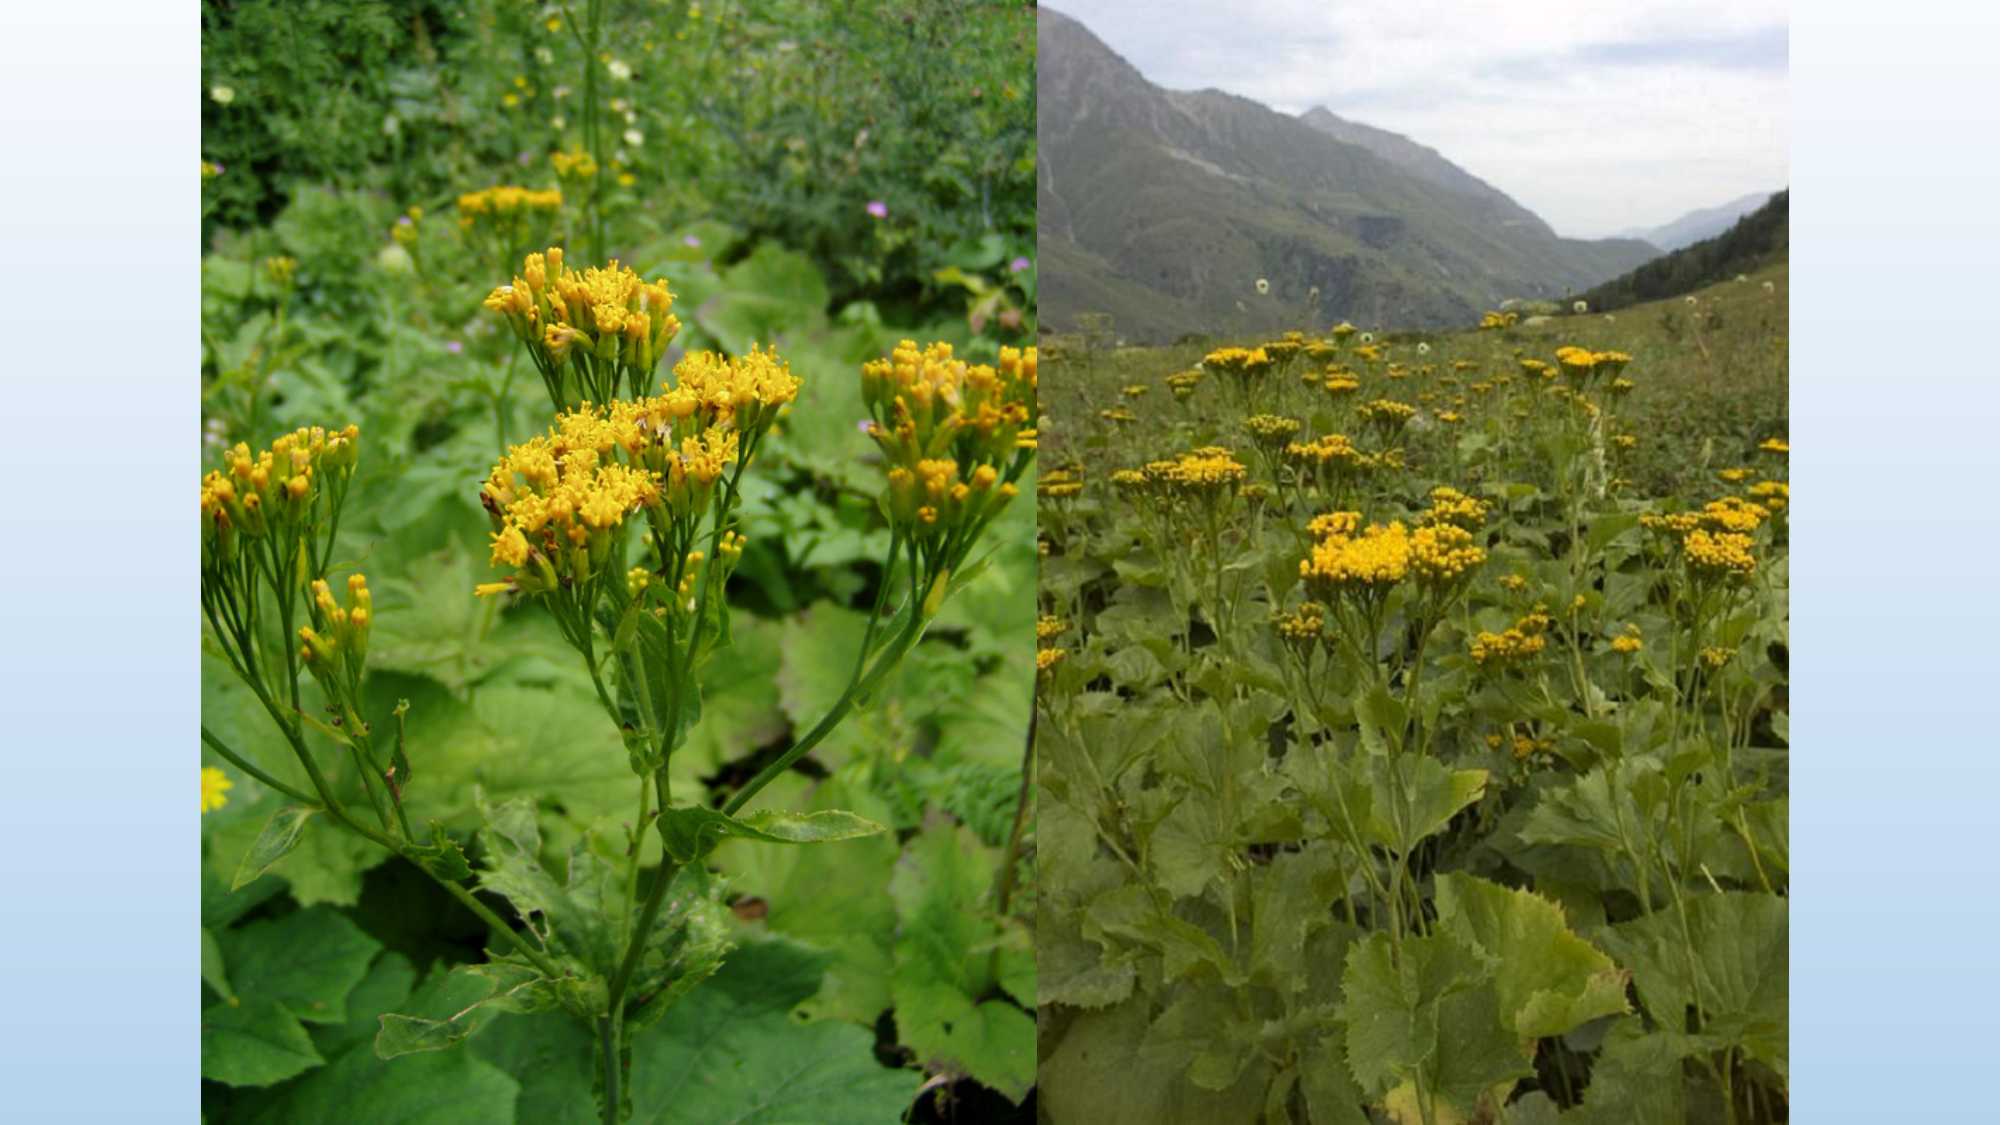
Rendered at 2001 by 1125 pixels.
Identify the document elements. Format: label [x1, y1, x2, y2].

picture [201, 0, 1789, 1125]
